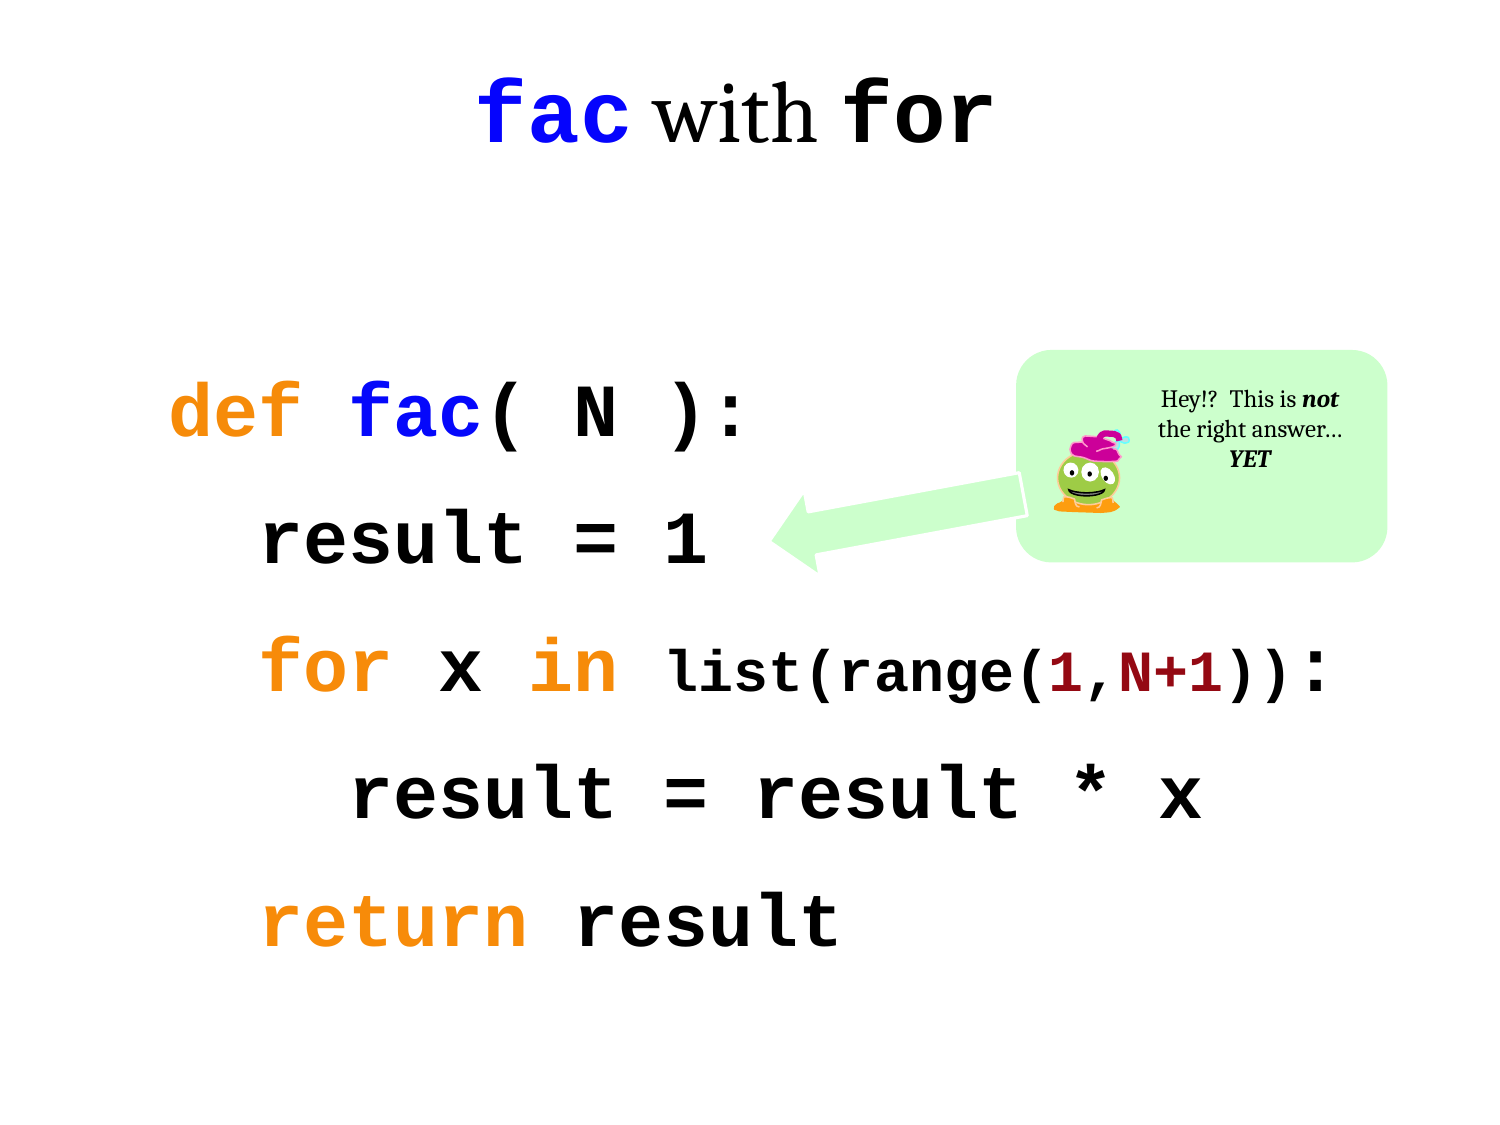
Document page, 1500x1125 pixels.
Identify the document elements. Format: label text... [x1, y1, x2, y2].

text_box def fac( N ): result = 1 for x in list(range(1,N+1)): result = result * x return result [154, 354, 1450, 969]
text_box [769, 472, 1028, 577]
text_box [1035, 349, 1369, 354]
text_box fac with for [442, 47, 1032, 168]
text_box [1054, 428, 1131, 513]
text_box Hey!? This is not the right answer… YET [1137, 375, 1363, 480]
